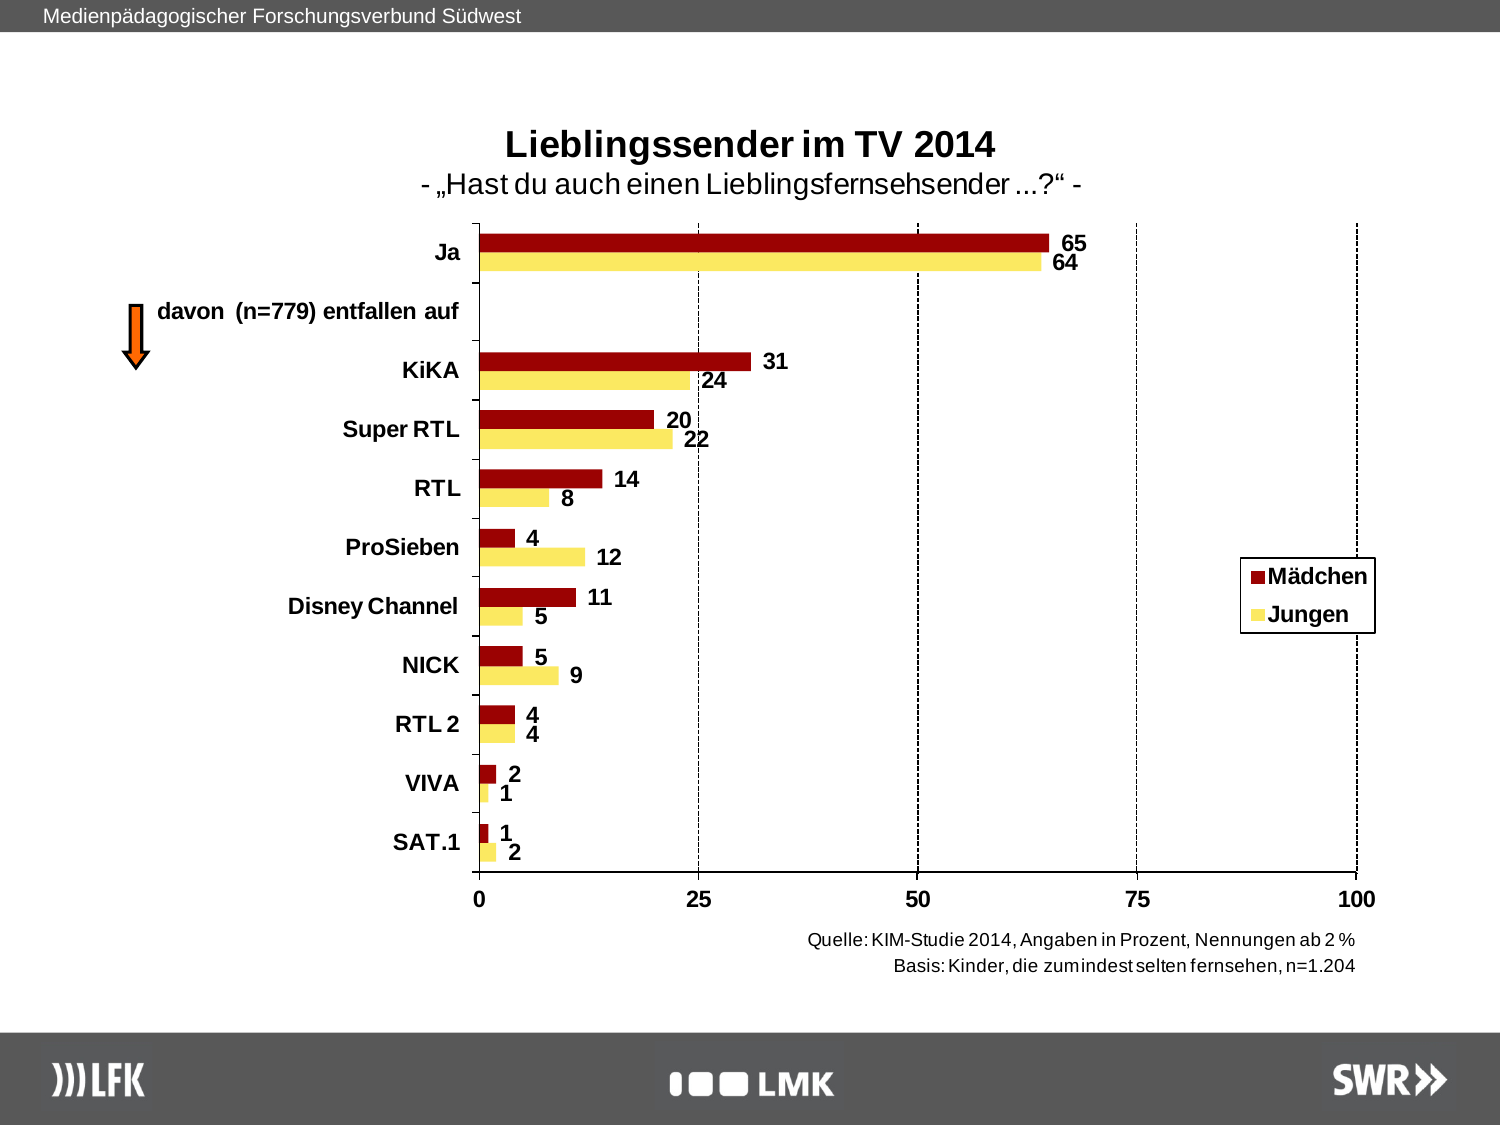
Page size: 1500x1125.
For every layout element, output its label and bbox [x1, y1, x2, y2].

picture [1321, 1042, 1457, 1111]
picture [654, 1041, 844, 1110]
picture [111, 66, 1389, 986]
picture [40, 1042, 153, 1111]
